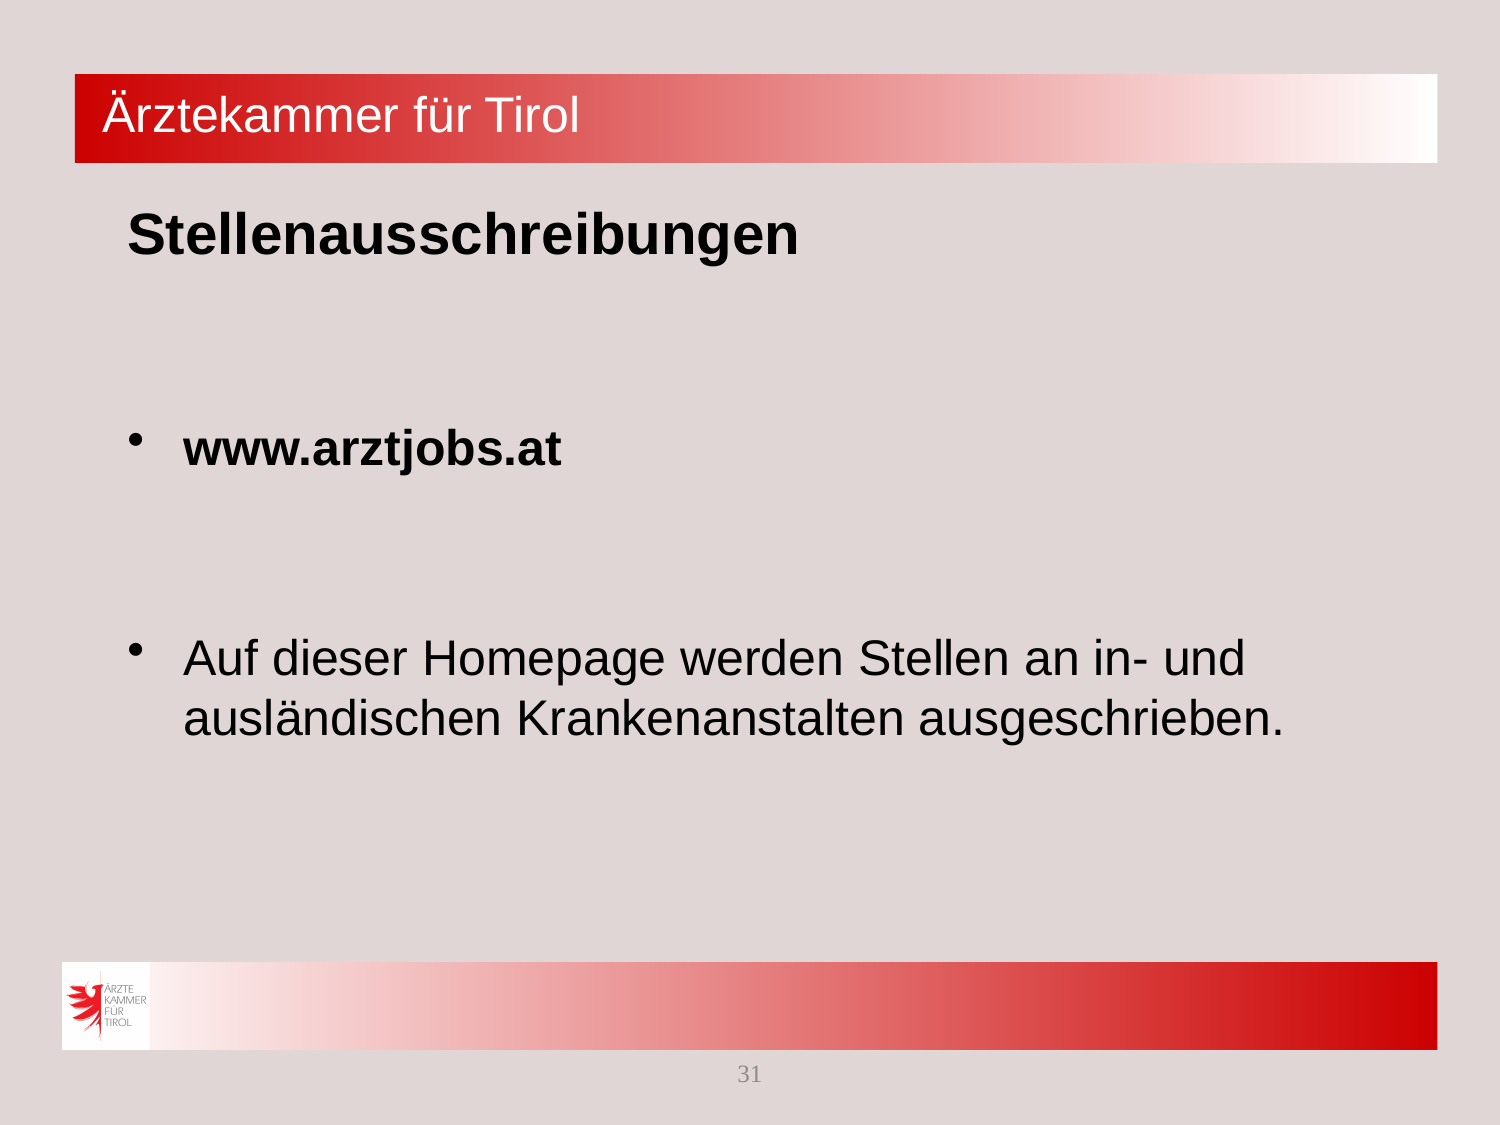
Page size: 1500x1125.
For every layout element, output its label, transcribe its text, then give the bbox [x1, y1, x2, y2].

title Stellenausschreibungen [112, 160, 1388, 303]
list www.arztjobs.at Auf dieser Homepage werden Stellen an in- und ausländischen Krankenanstalten ausgeschrieben. [112, 338, 1388, 953]
picture [62, 962, 150, 1050]
footer 31 [512, 1042, 988, 1103]
